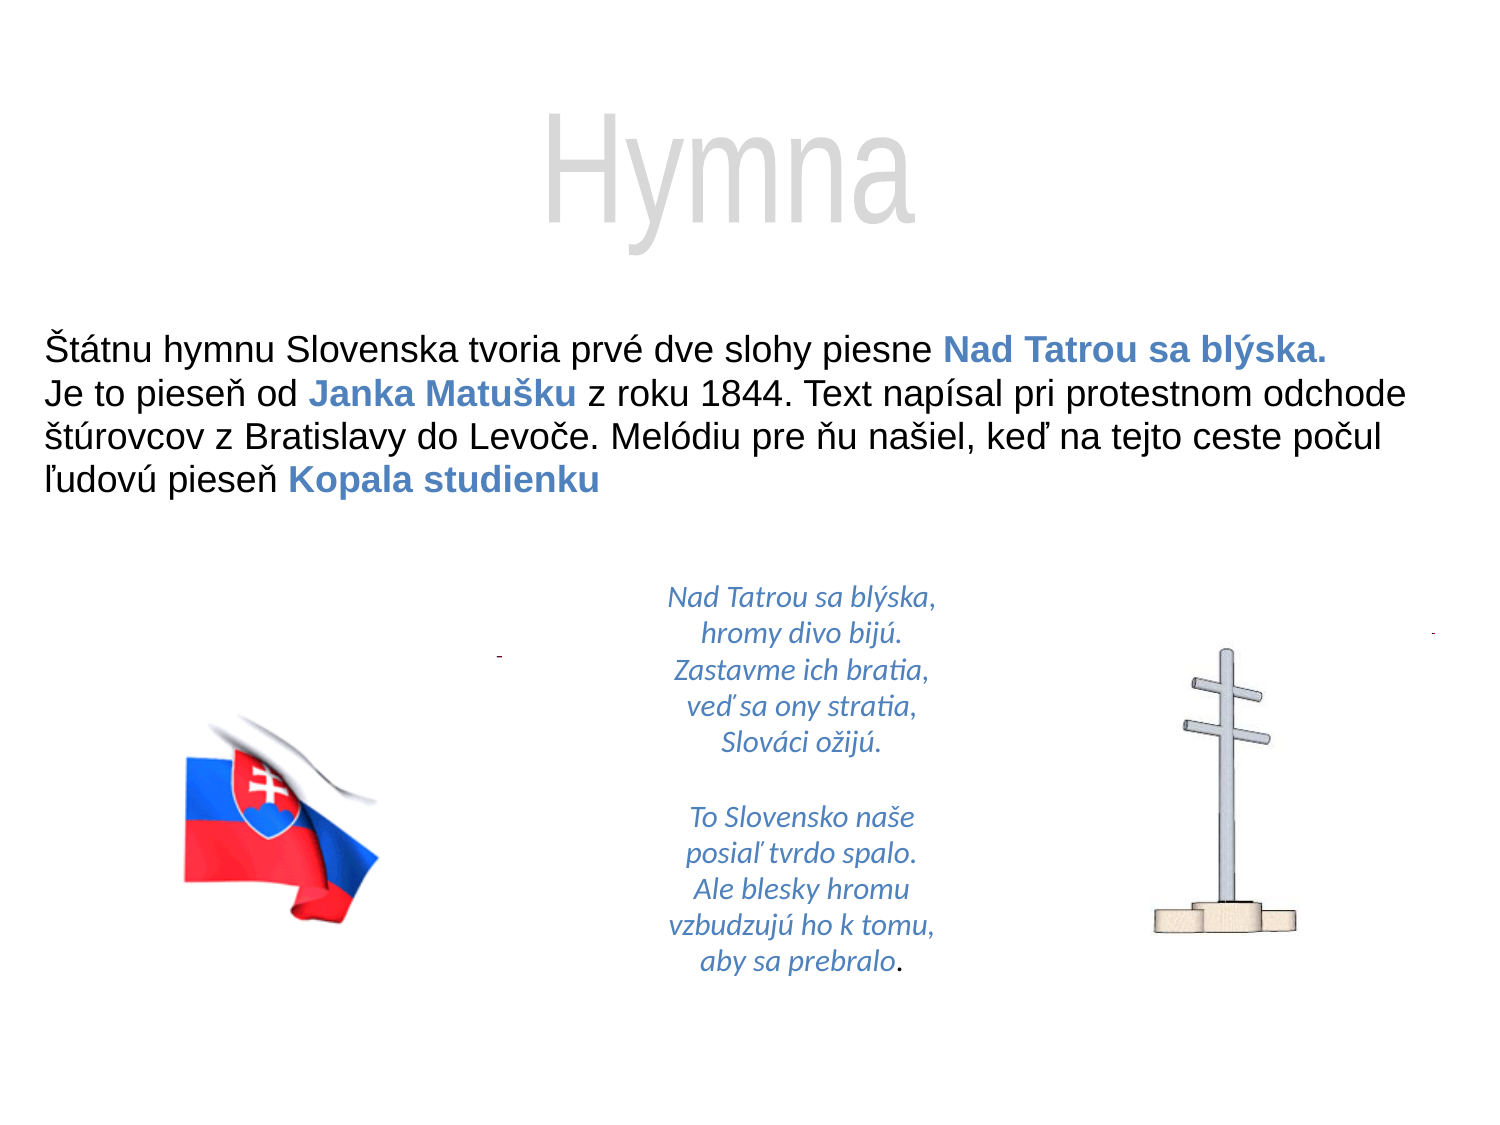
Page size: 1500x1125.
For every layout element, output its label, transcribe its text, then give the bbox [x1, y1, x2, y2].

picture [126, 656, 502, 939]
list Štátnu hymnu Slovenska tvoria prvé dve slohy piesne Nad Tatrou sa blýska. Je to pieseň od Janka Matušku z roku 1844. Text napísal pri protestnom odchode štúrovcov z Bratislavy do Levoče. Melódiu pre ňu našiel, keď na tejto ceste počul ľudovú pieseň Kopala studienku Nad Tatrou sa blýska, hromy divo bijú. Zastavme ich bratia, veď sa ony stratia, Slováci ožijú. To Slovensko naše posiaľ tvrdo spalo. Ale blesky hromu vzbudzujú ho k tomu, aby sa prebralo. [29, 278, 1500, 1067]
picture [1021, 633, 1435, 936]
